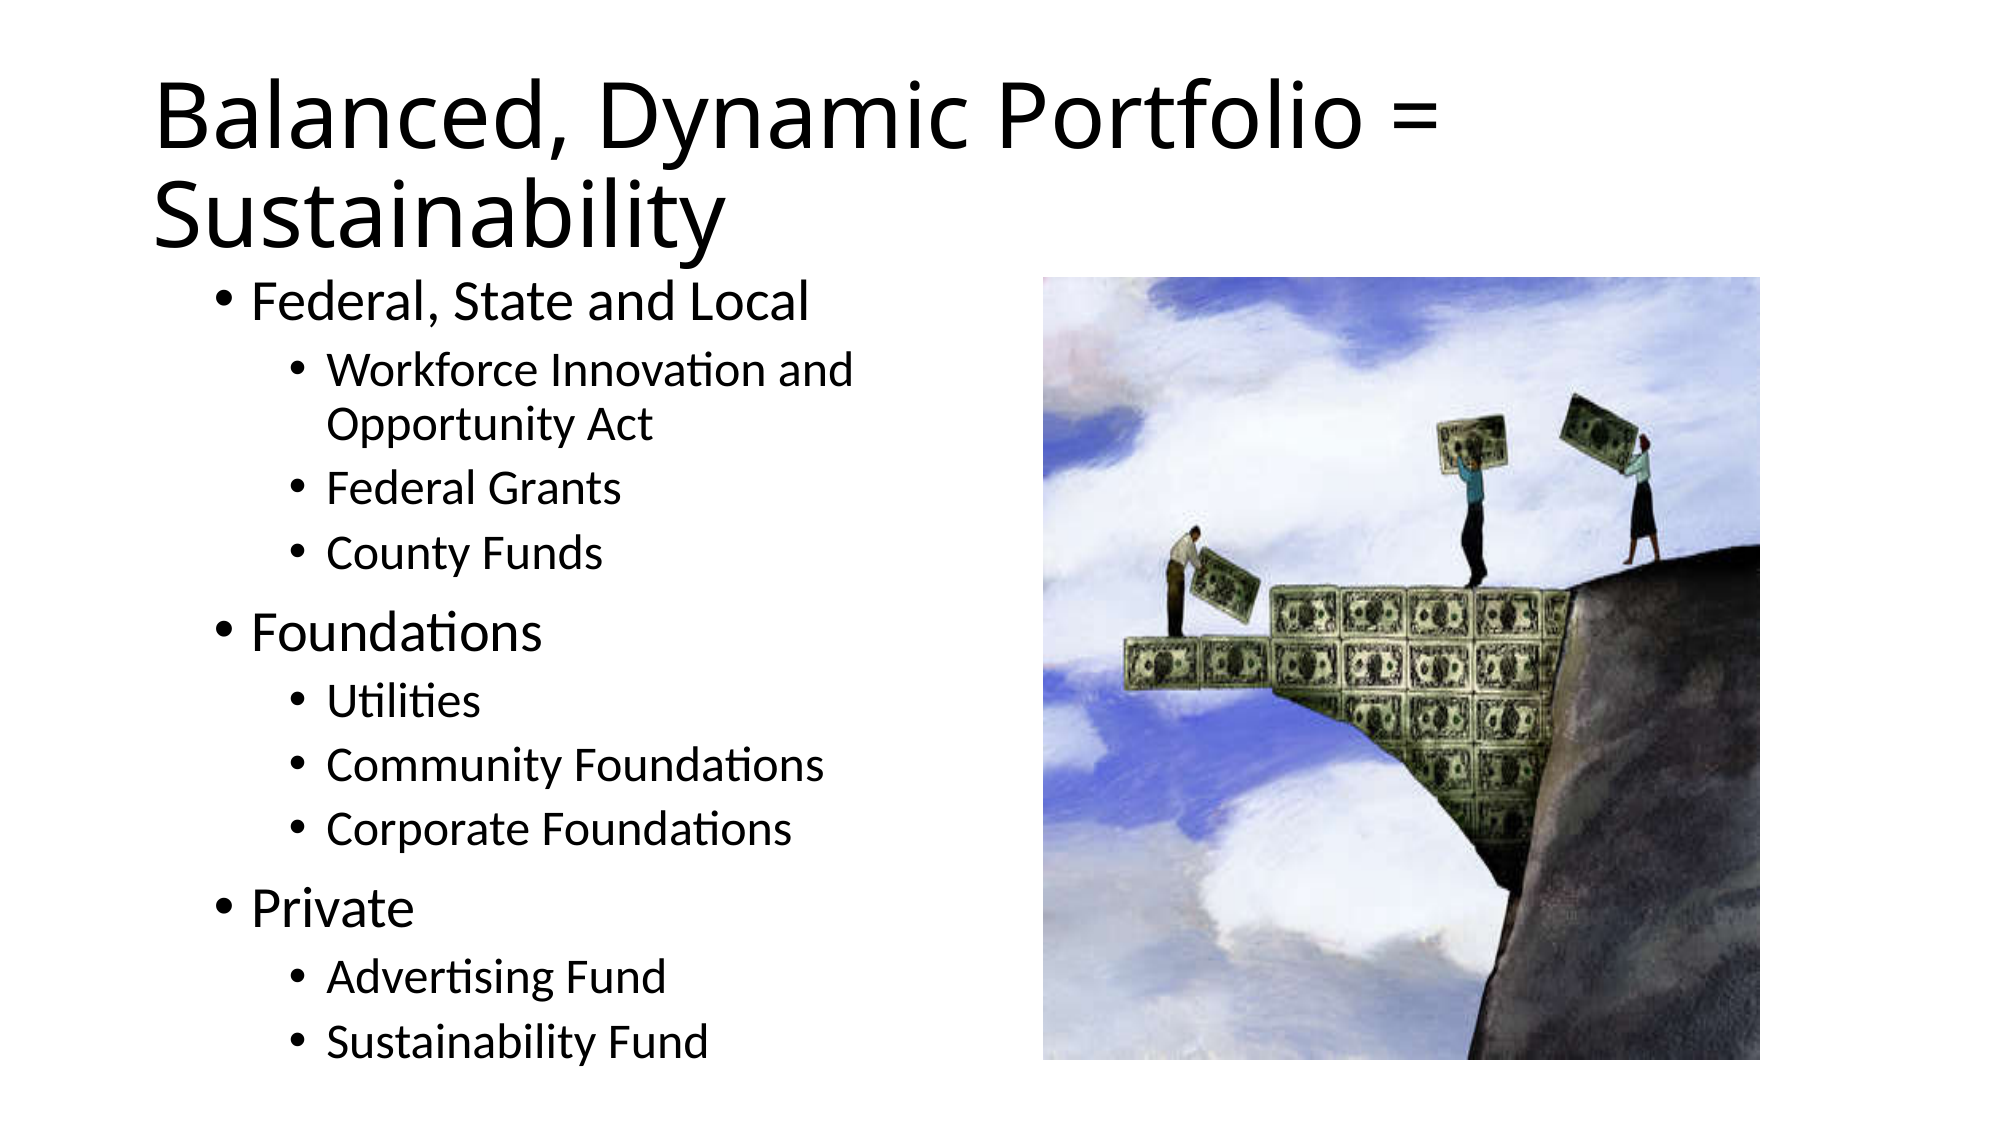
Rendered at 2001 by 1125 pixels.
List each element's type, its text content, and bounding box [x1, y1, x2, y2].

list Federal, State and Local Workforce Innovation and Opportunity Act Federal Grants County Funds Foundations Utilities Community Foundations Corporate Foundations Private Advertising Fund Sustainability Fund [198, 262, 1075, 1080]
picture [1043, 277, 1760, 1060]
title Balanced, Dynamic Portfolio = Sustainability [137, 59, 1863, 278]
